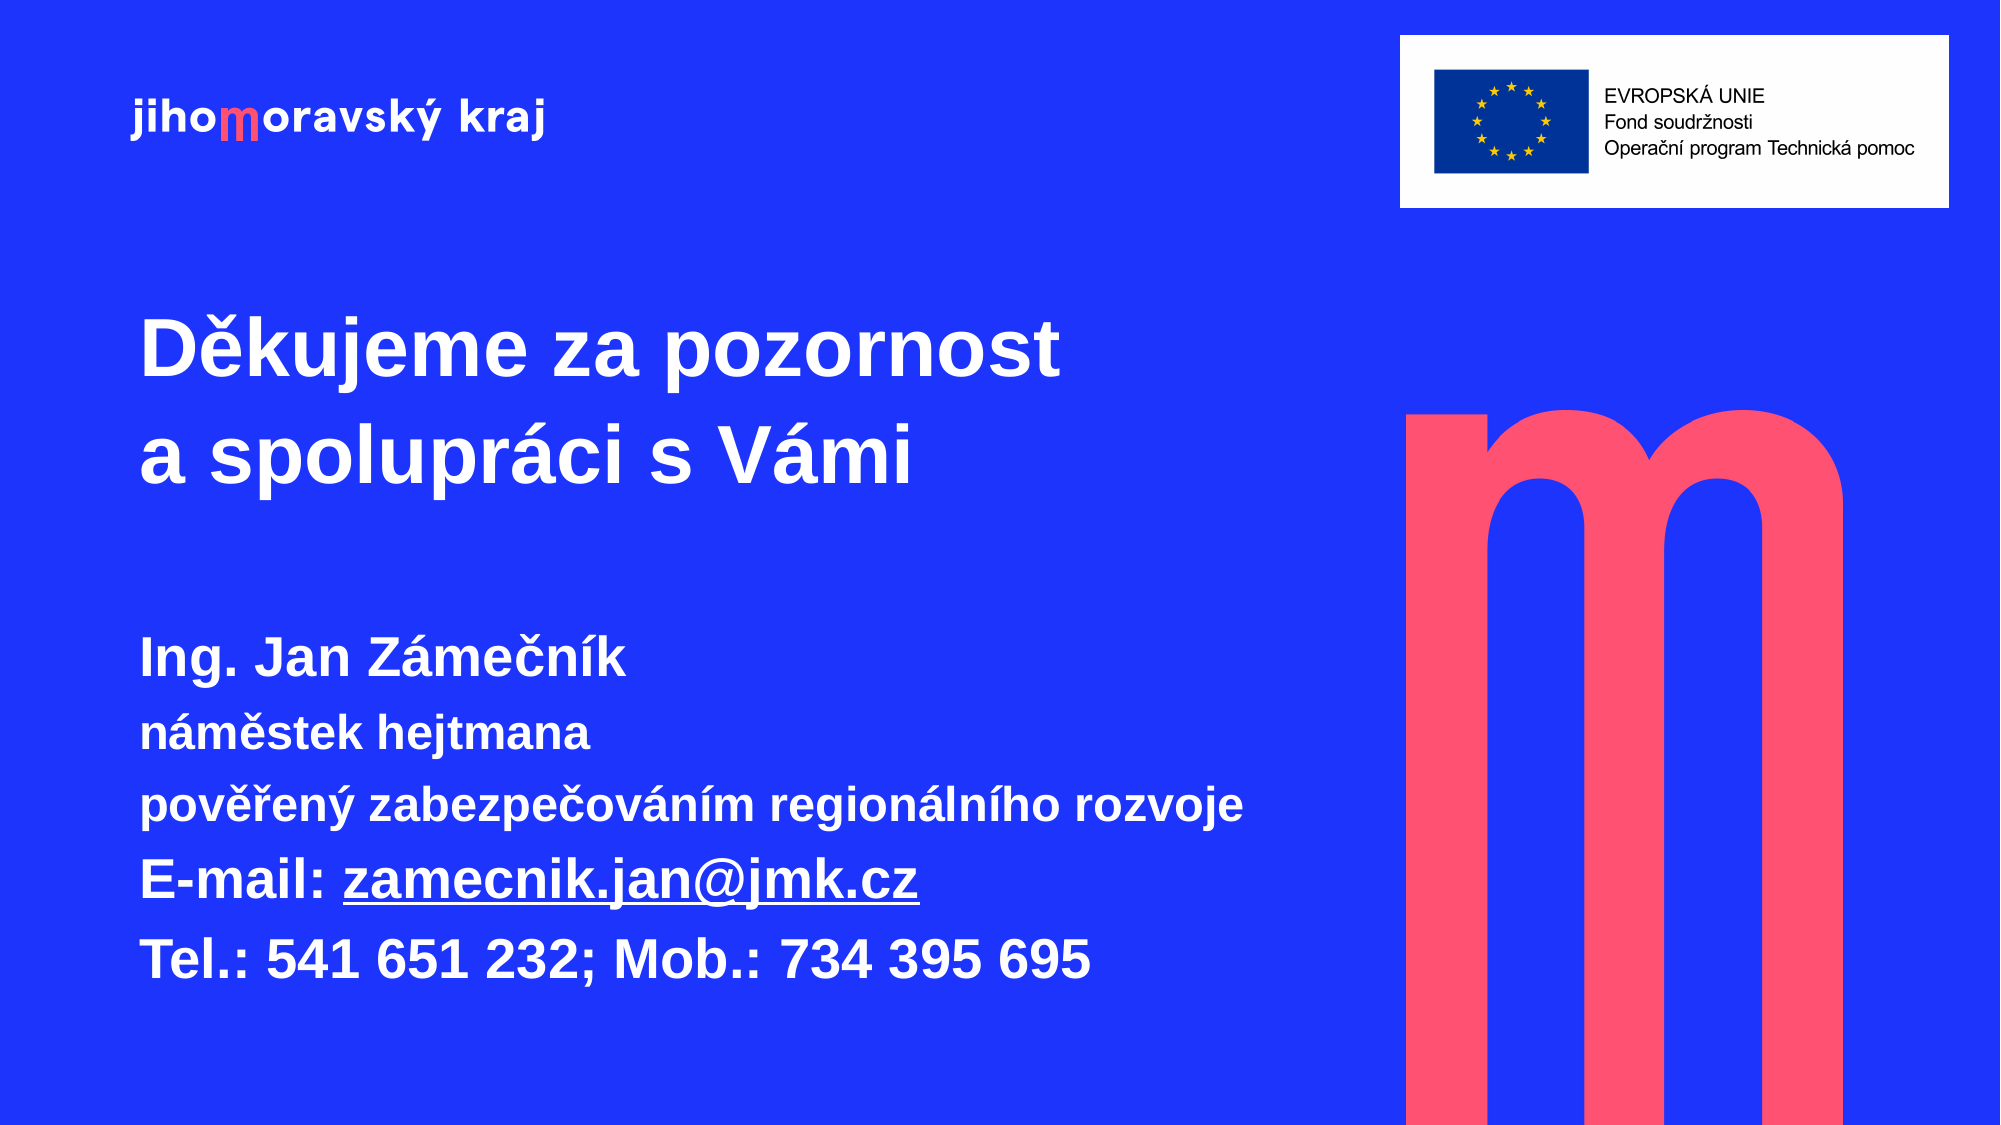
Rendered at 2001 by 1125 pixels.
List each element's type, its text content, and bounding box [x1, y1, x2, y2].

picture [0, 0, 2000, 1125]
list Děkujeme za pozornost a spolupráci s Vámi Ing. Jan Zámečník náměstek hejtmana pověřený zabezpečováním regionálního rozvoje E-mail: zamecnik.jan@jmk.cz Tel.: 541 651 232; Mob.: 734 395 695 [124, 297, 1380, 1000]
